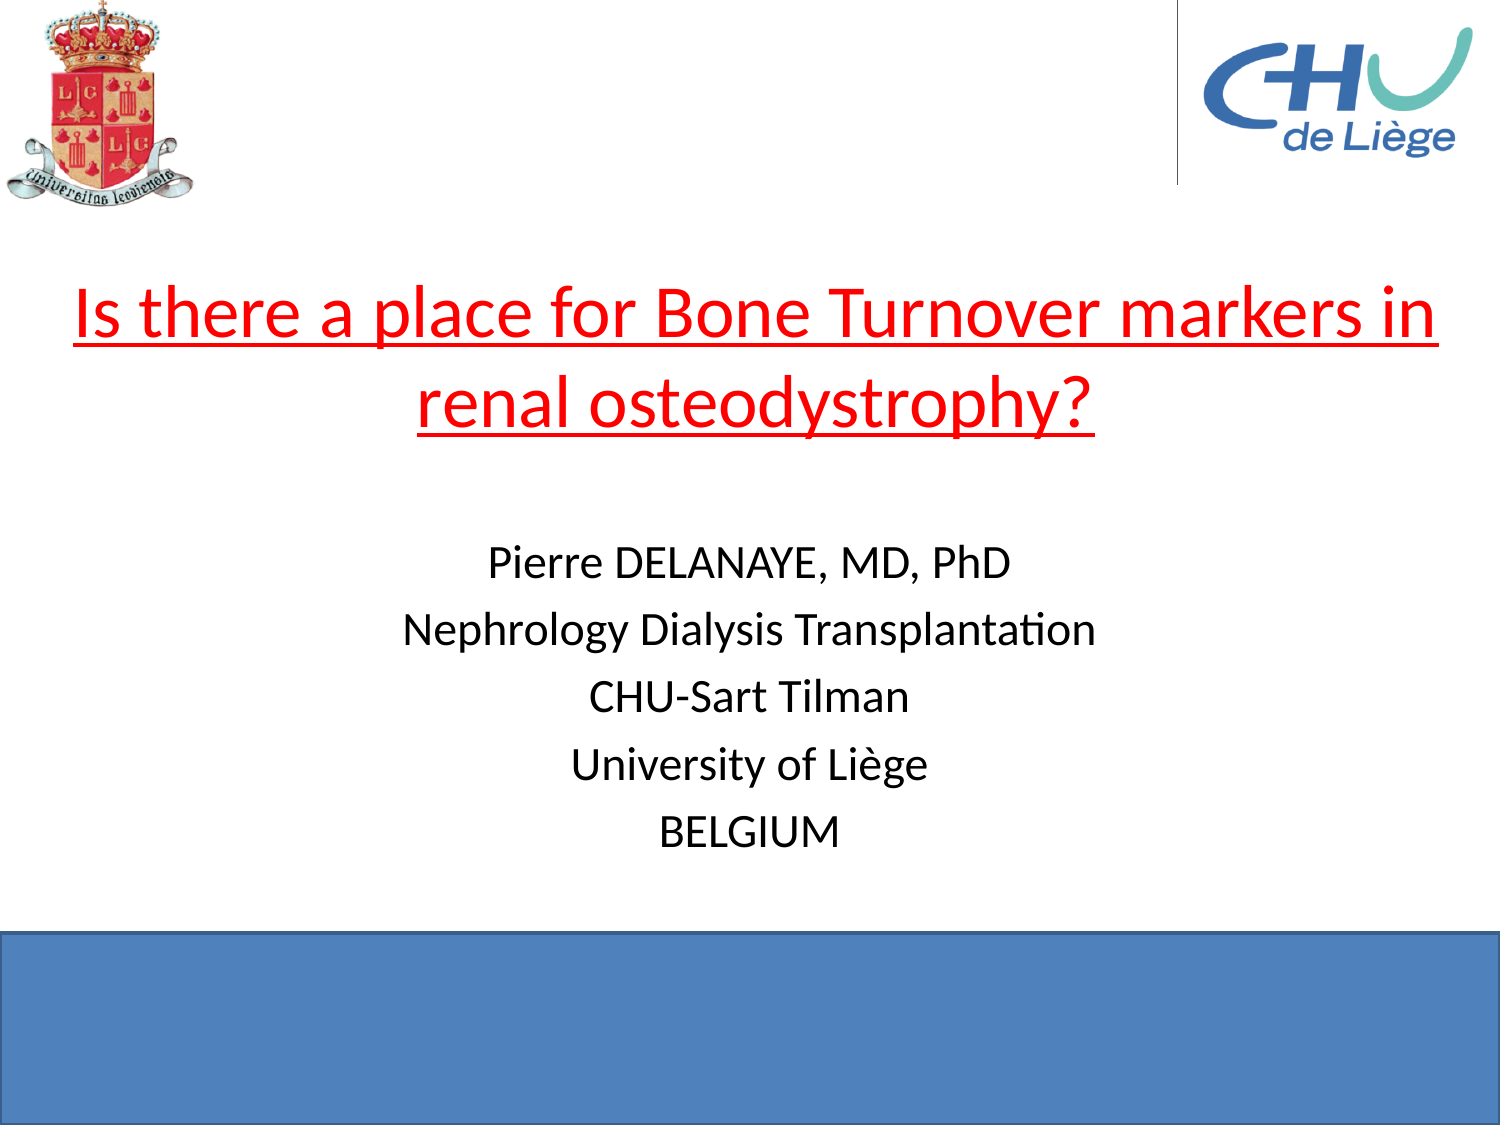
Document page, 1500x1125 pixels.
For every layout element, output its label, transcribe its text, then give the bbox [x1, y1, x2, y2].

text_box Pierre DELANAYE, MD, PhD Nephrology Dialysis Transplantation CHU-Sart Tilman University of Liège BELGIUM [112, 523, 1388, 868]
text_box Is there a place for Bone Turnover markers in renal osteodystrophy? [53, 255, 1459, 451]
text_box [0, 931, 1500, 1125]
picture [0, 0, 196, 211]
picture [1176, 0, 1500, 185]
